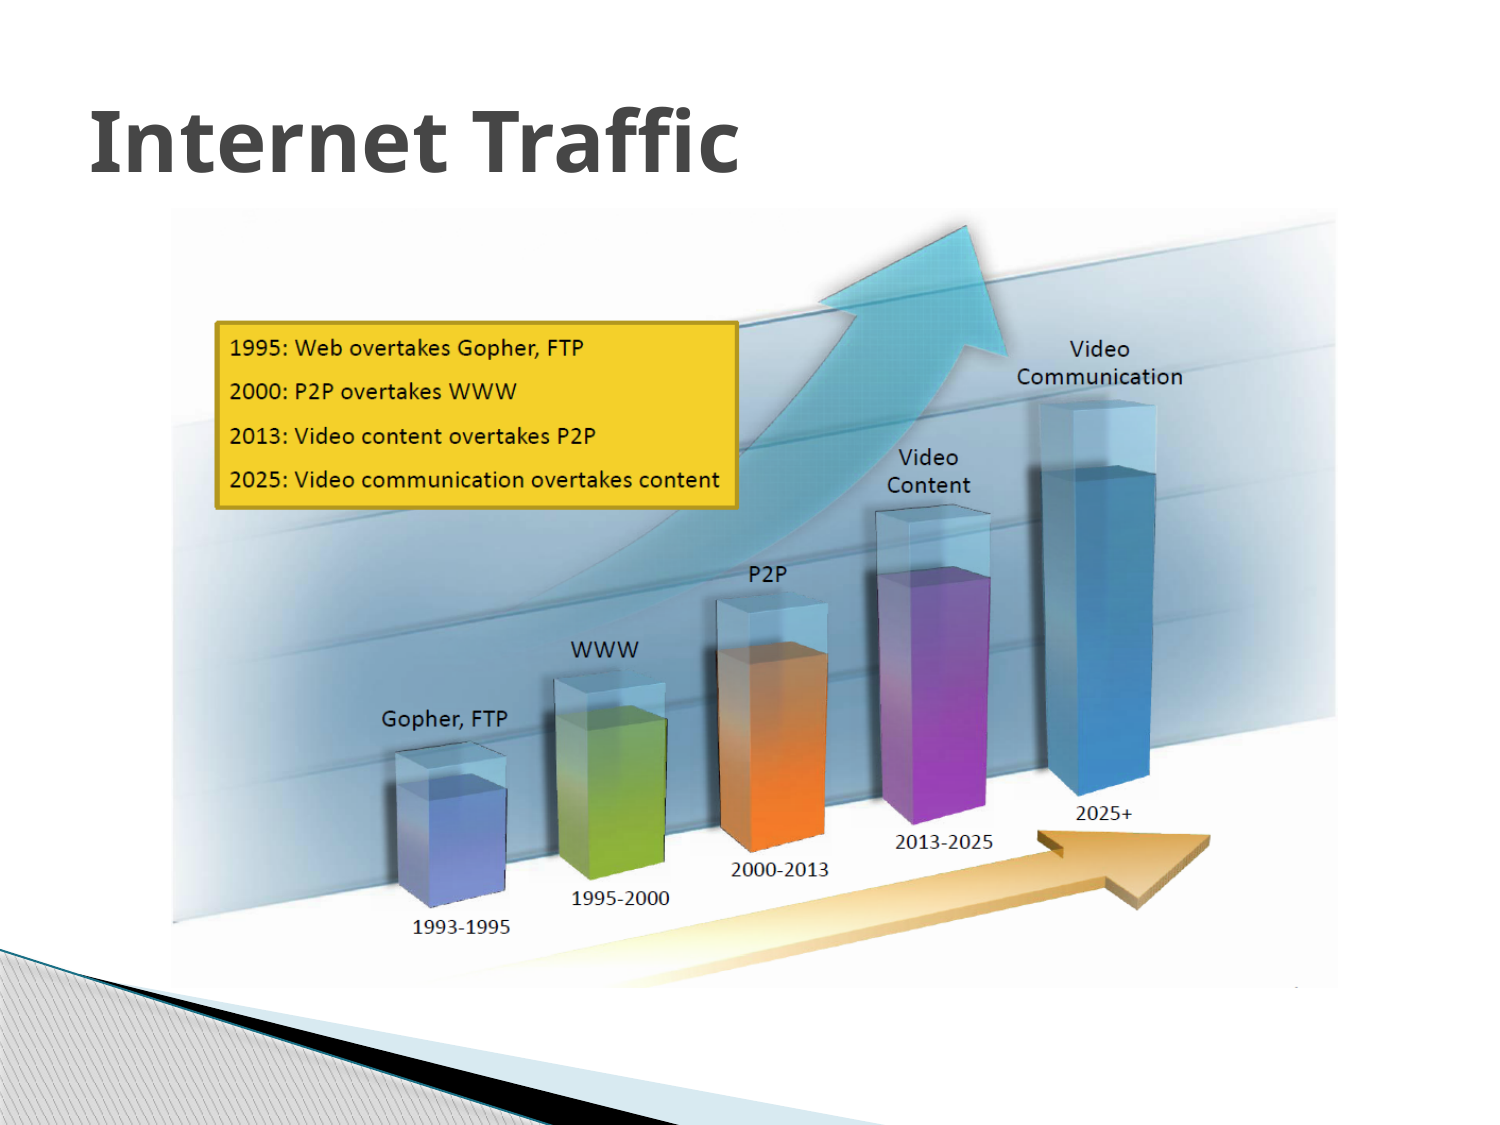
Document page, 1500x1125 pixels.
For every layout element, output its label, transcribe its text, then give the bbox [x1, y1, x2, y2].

picture [170, 208, 1338, 988]
title Internet Traffic [75, 45, 1425, 233]
